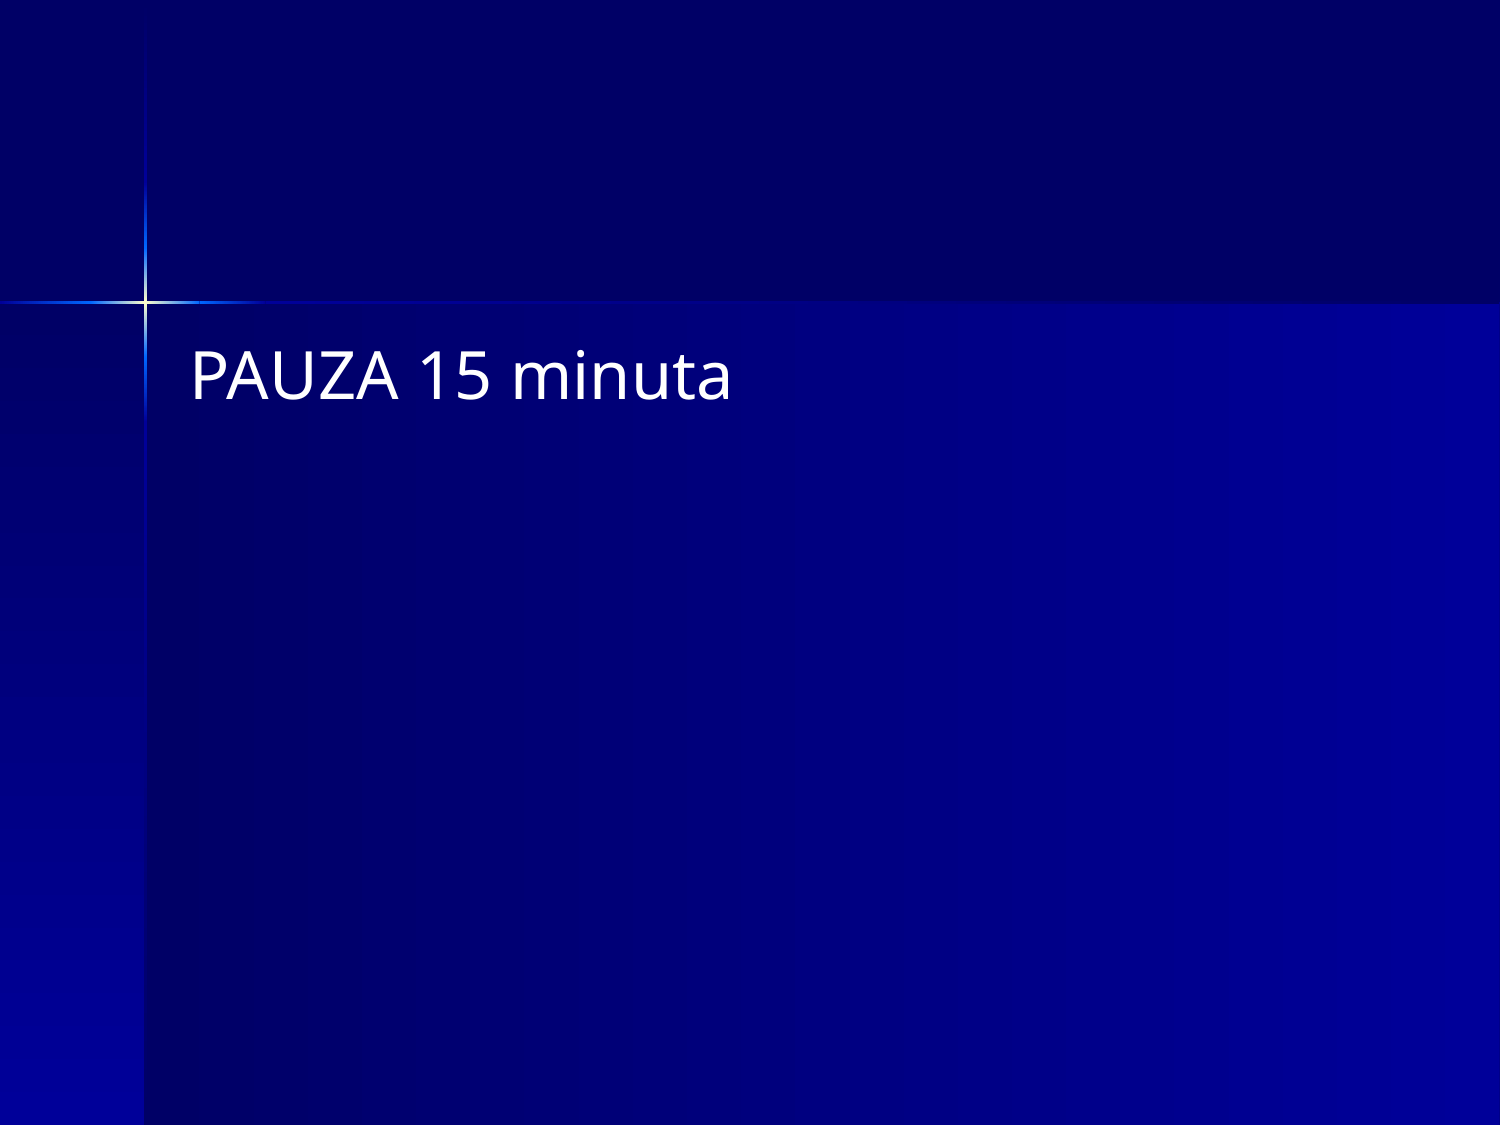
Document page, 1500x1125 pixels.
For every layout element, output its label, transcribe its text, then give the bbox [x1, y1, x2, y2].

list PAUZA 15 minuta [174, 324, 1413, 1001]
